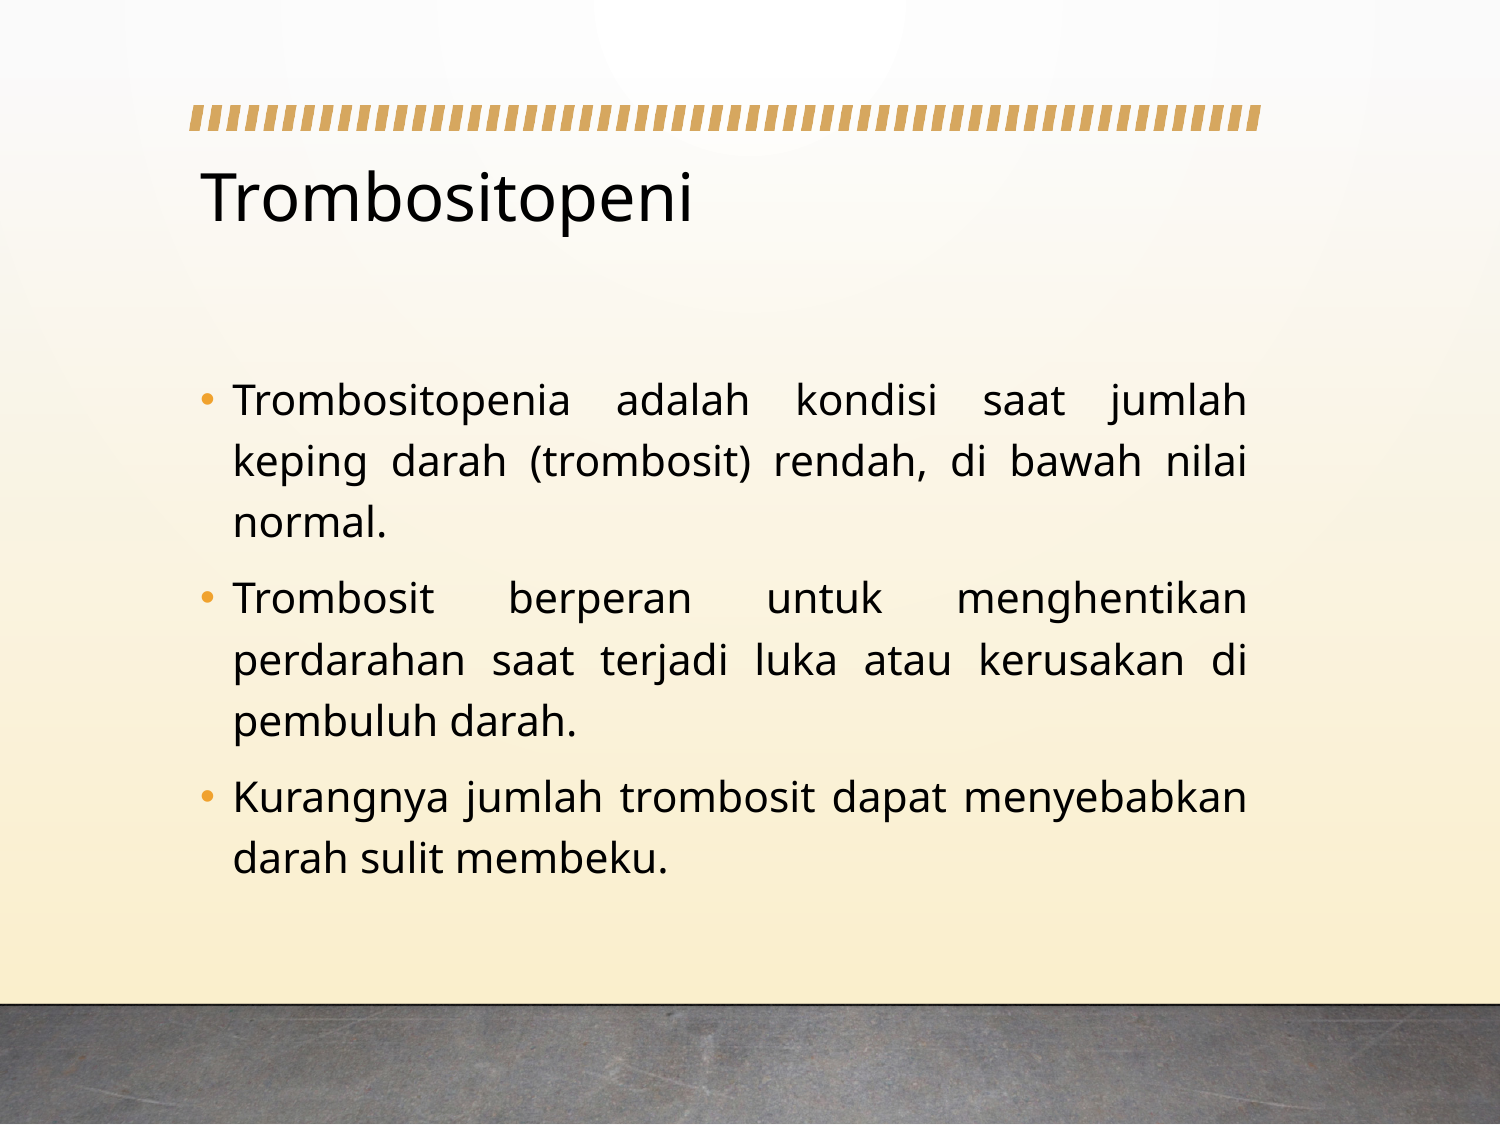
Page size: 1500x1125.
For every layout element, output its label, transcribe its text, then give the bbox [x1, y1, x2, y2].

title Trombositopeni [185, 156, 1264, 329]
list Trombositopenia adalah kondisi saat jumlah keping darah (trombosit) rendah, di bawah nilai normal. Trombosit berperan untuk menghentikan perdarahan saat terjadi luka atau kerusakan di pembuluh darah. Kurangnya jumlah trombosit dapat menyebabkan darah sulit membeku. [185, 355, 1264, 895]
picture [0, 1004, 1500, 1124]
